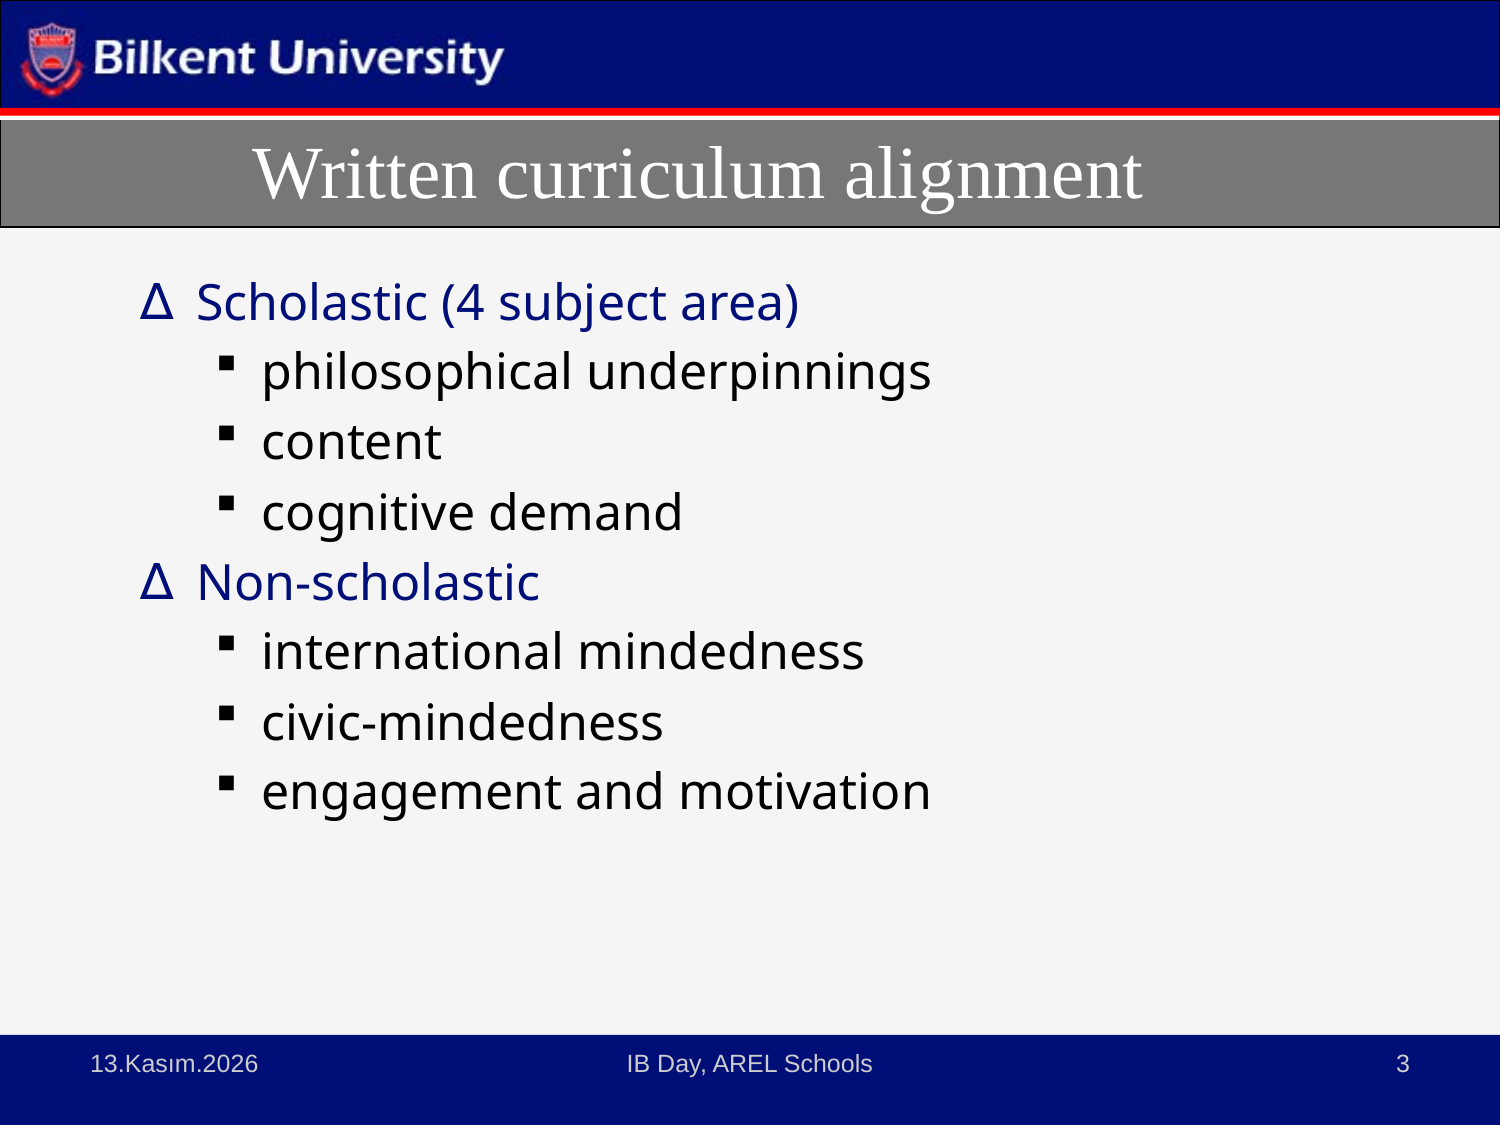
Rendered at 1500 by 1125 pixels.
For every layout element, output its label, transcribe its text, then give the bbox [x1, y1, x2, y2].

title Written curriculum alignment [237, 75, 1404, 262]
slide_number 3 Nisan 2015 [75, 1039, 425, 1118]
list Scholastic (4 subject area) philosophical underpinnings content cognitive demand Non-scholastic international mindedness civic-mindedness engagement and motivation [125, 262, 1425, 922]
footer IB Day, AREL Schools [512, 1039, 988, 1118]
slide_number 3 [1074, 1039, 1425, 1118]
picture [5, 9, 526, 107]
